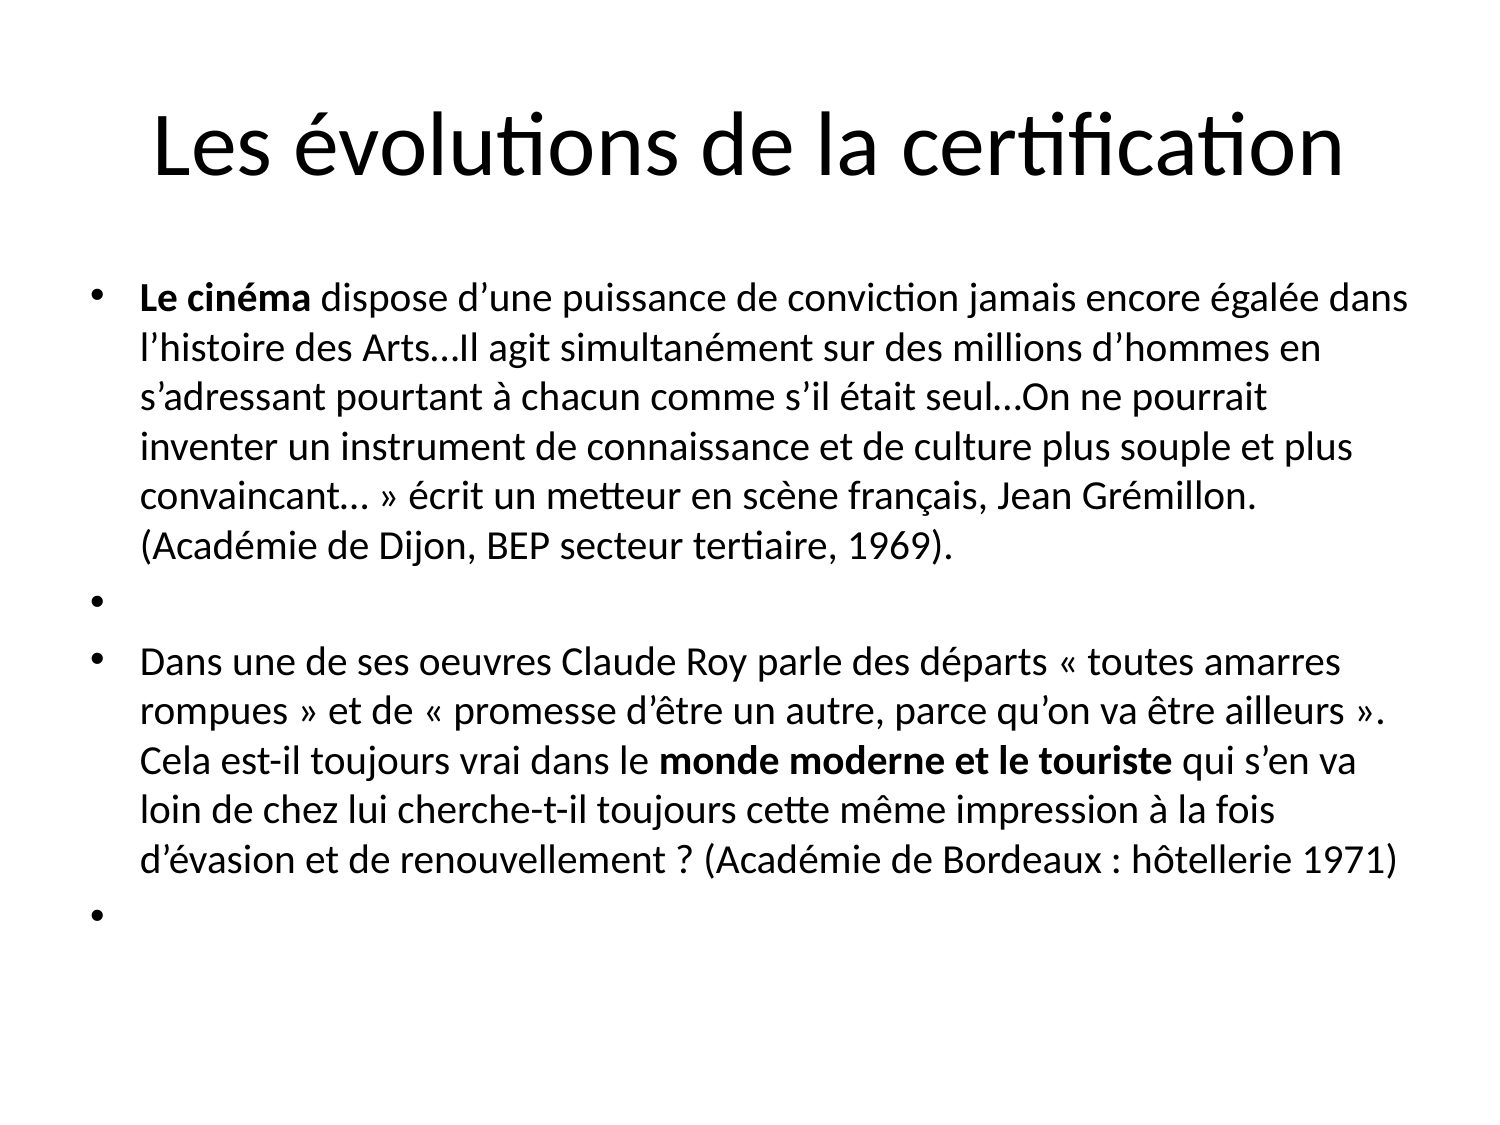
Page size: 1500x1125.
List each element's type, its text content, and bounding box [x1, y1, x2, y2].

list Le cinéma dispose d’une puissance de conviction jamais encore égalée dans l’histoire des Arts…Il agit simultanément sur des millions d’hommes en s’adressant pourtant à chacun comme s’il était seul…On ne pourrait inventer un instrument de connaissance et de culture plus souple et plus convaincant… » écrit un metteur en scène français, Jean Grémillon. (Académie de Dijon, BEP secteur tertiaire, 1969). Dans une de ses oeuvres Claude Roy parle des départs « toutes amarres rompues » et de « promesse d’être un autre, parce qu’on va être ailleurs ». Cela est-il toujours vrai dans le monde moderne et le touriste qui s’en va loin de chez lui cherche-t-il toujours cette même impression à la fois d’évasion et de renouvellement ? (Académie de Bordeaux : hôtellerie 1971) [75, 262, 1425, 1005]
title Les évolutions de la certification [75, 45, 1425, 233]
